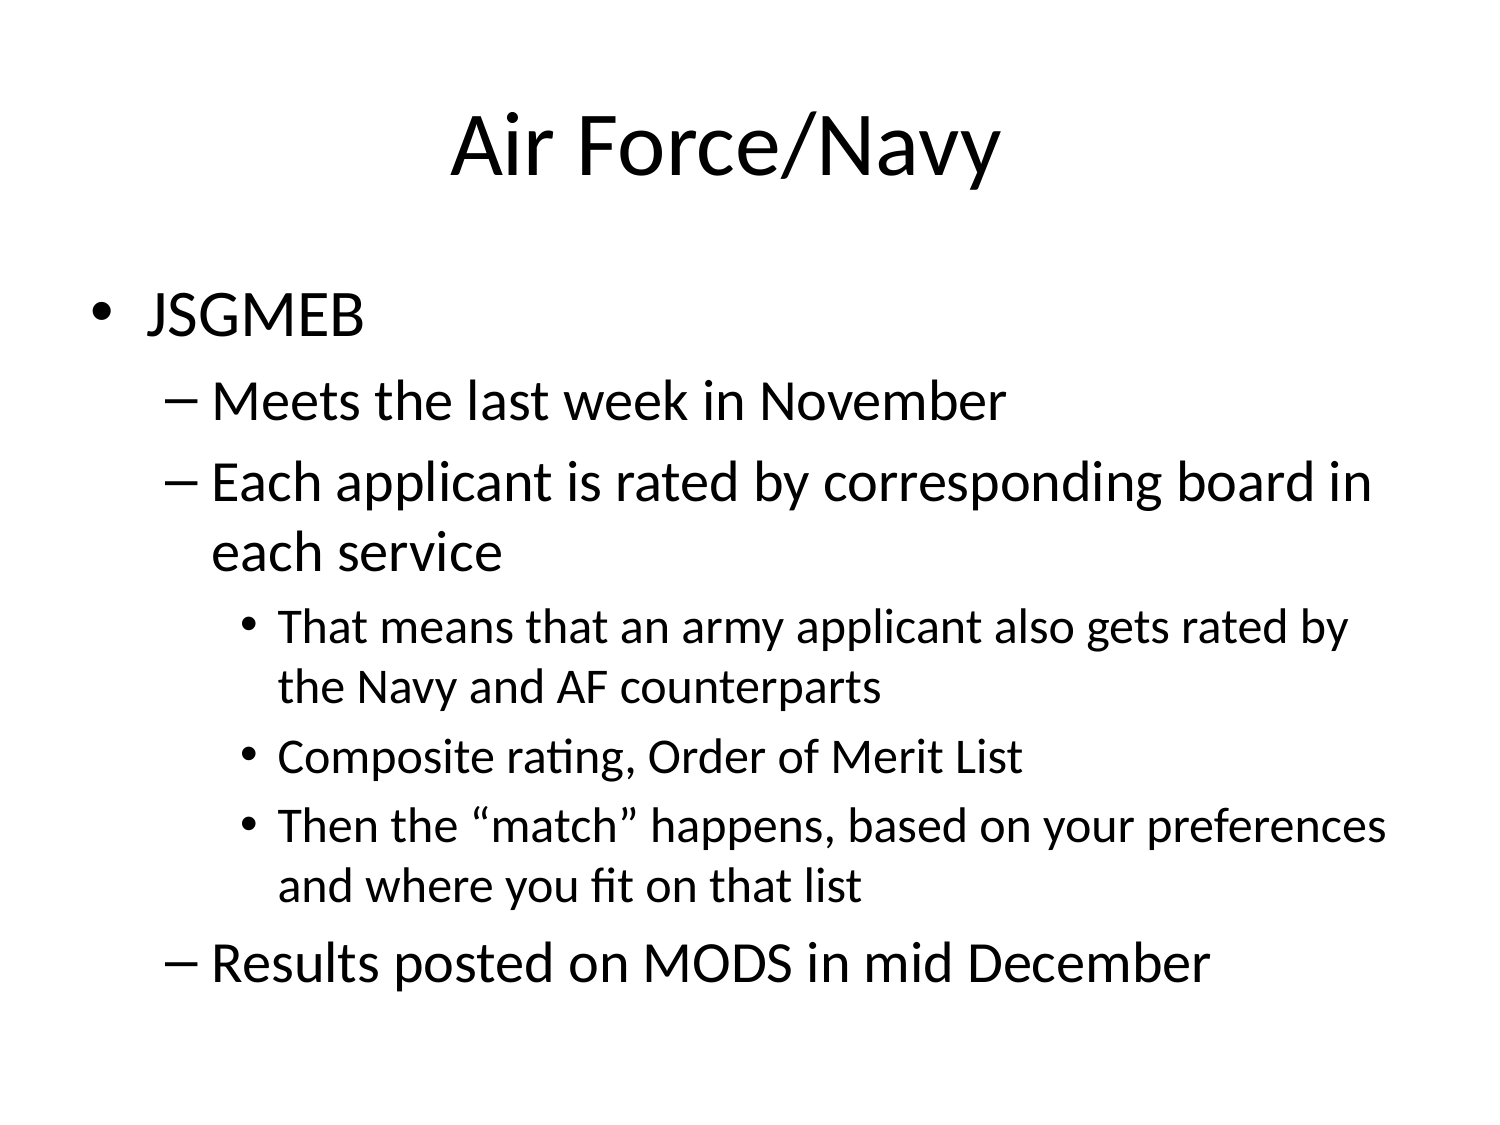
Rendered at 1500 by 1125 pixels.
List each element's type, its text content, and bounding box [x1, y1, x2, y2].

title Air Force/Navy [75, 45, 1425, 233]
list JSGMEB Meets the last week in November Each applicant is rated by corresponding board in each service That means that an army applicant also gets rated by the Navy and AF counterparts Composite rating, Order of Merit List Then the “match” happens, based on your preferences and where you fit on that list Results posted on MODS in mid December [75, 262, 1425, 1005]
